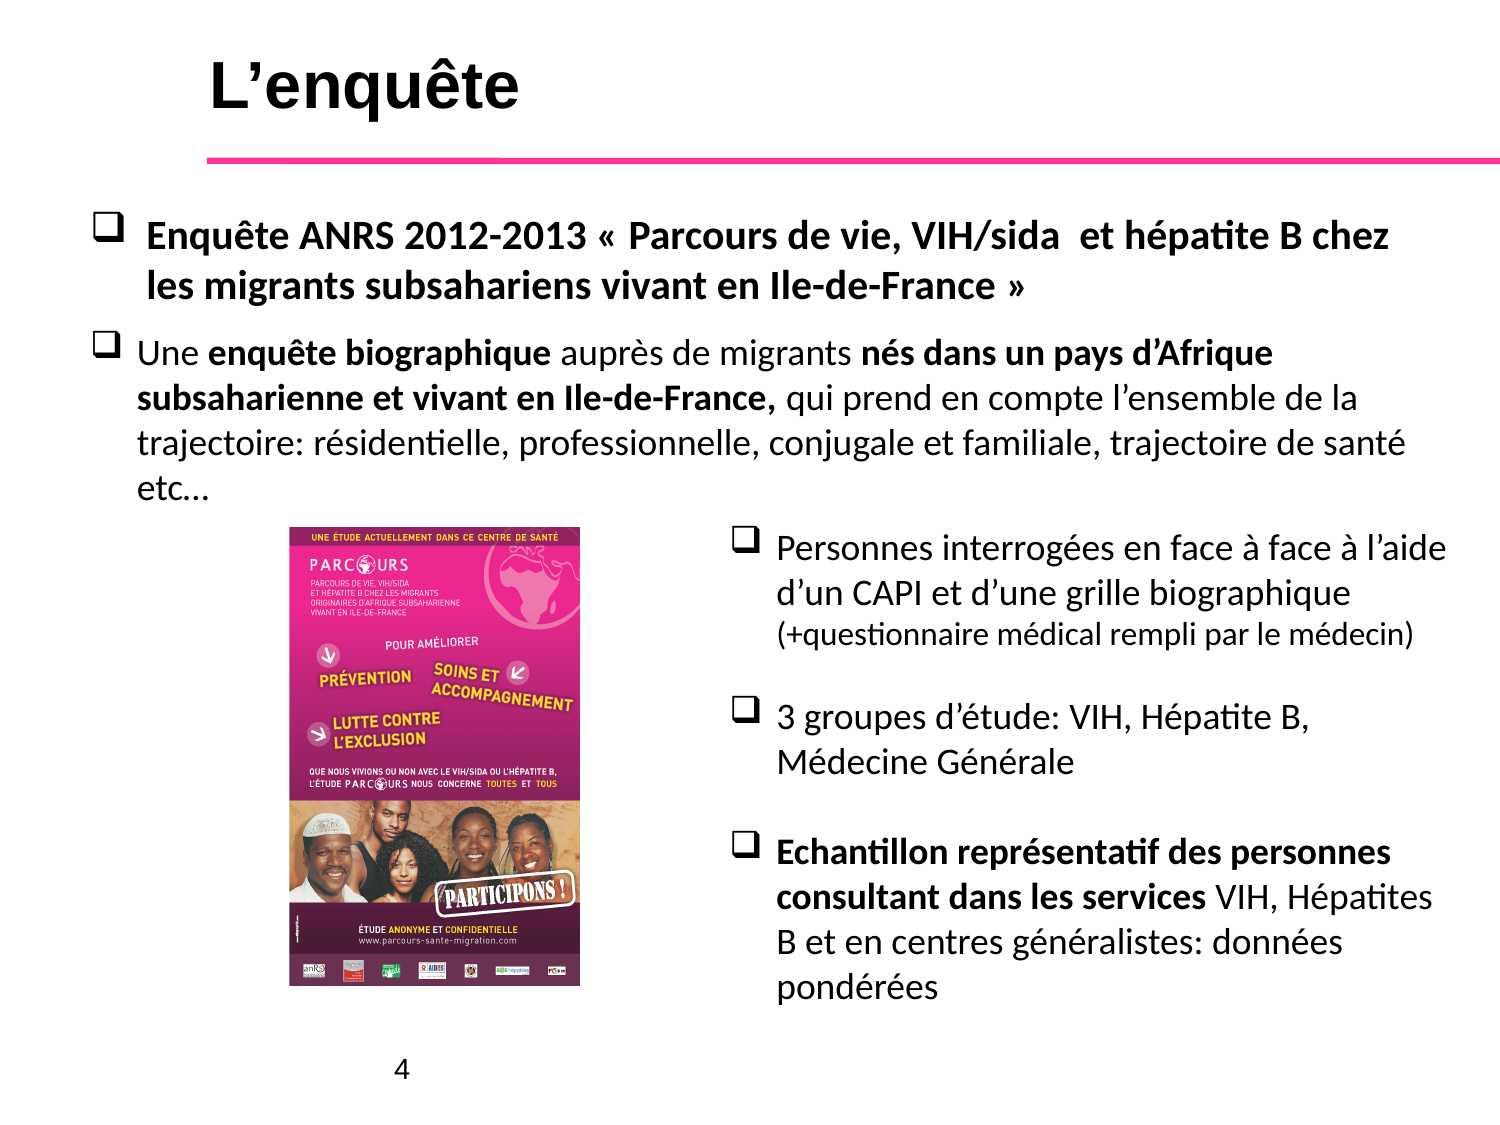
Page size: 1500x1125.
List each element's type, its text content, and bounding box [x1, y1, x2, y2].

text_box Personnes interrogées en face à face à l’aide d’un CAPI et d’une grille biographique (+questionnaire médical rempli par le médecin) 3 groupes d’étude: VIH, Hépatite B, Médecine Générale Echantillon représentatif des personnes consultant dans les services VIH, Hépatites B et en centres généralistes: données pondérées [714, 515, 1465, 1060]
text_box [289, 526, 581, 986]
list Enquête ANRS 2012-2013 « Parcours de vie, VIH/sida et hépatite B chez les migrants subsahariens vivant en Ile-de-France » Une enquête biographique auprès de migrants nés dans un pays d’Afrique subsaharienne et vivant en Ile-de-France, qui prend en compte l’ensemble de la trajectoire: résidentielle, professionnelle, conjugale et familiale, trajectoire de santé etc… [74, 199, 1426, 540]
slide_number 4 [100, 1042, 426, 1103]
text_box L’enquête [194, 19, 1424, 145]
